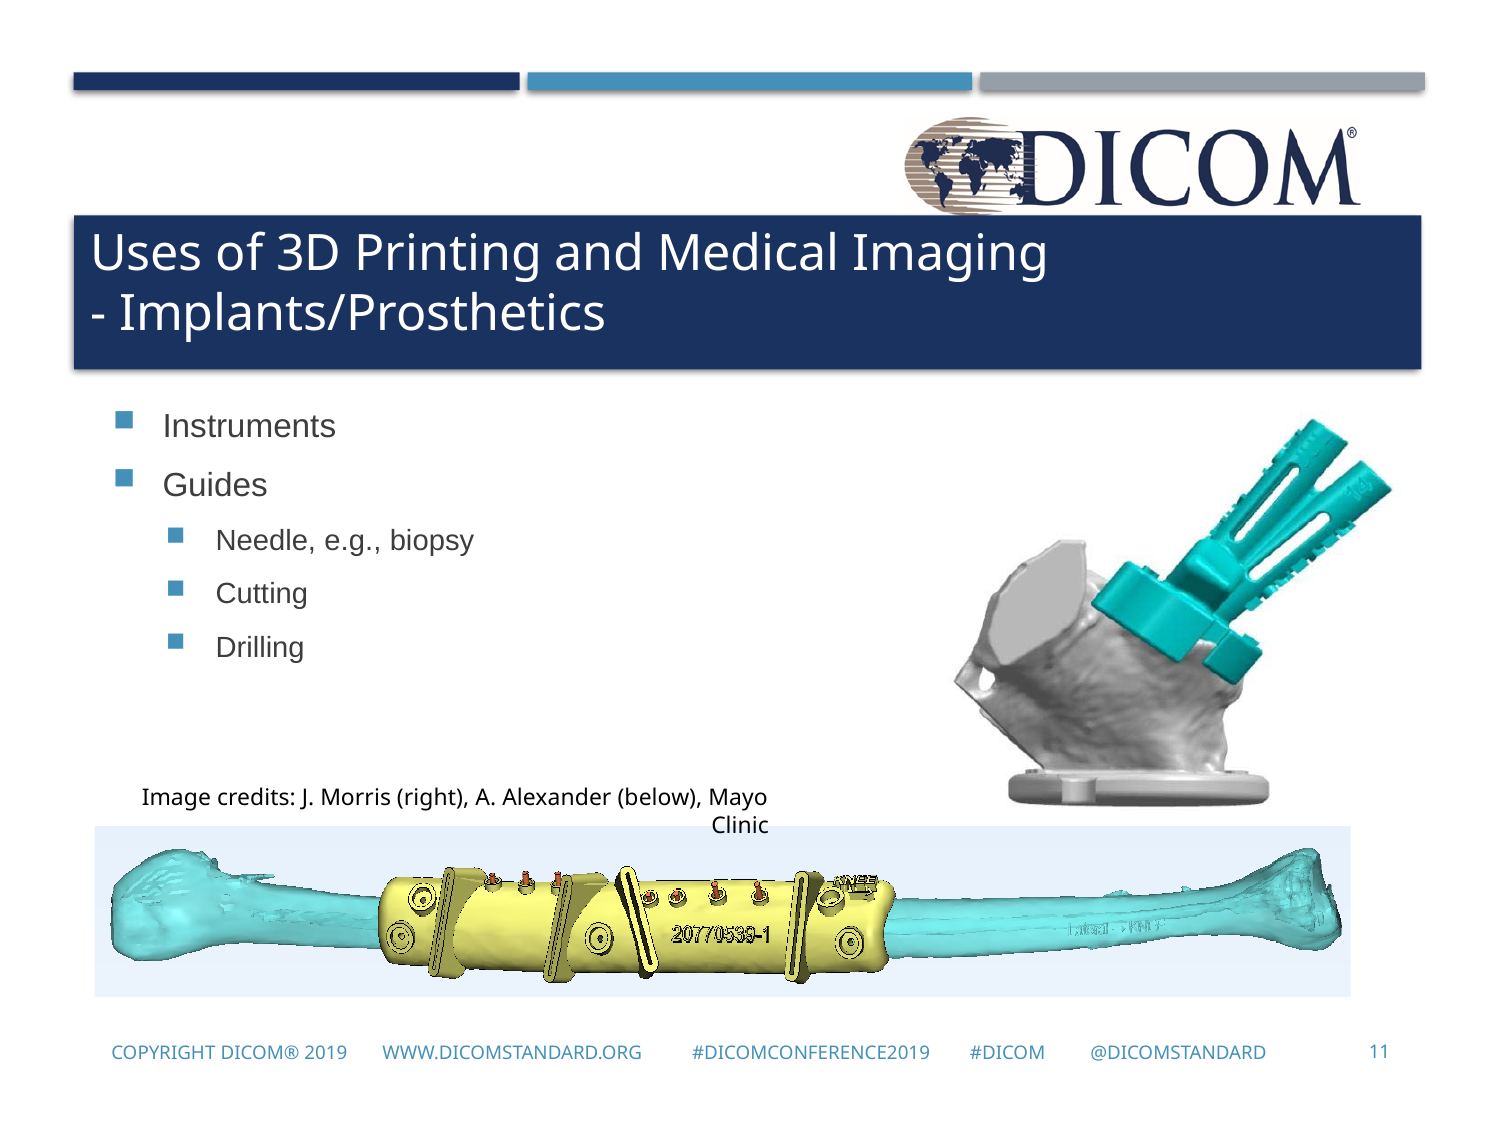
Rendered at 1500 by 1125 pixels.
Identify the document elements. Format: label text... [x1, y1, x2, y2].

picture [930, 395, 1406, 820]
text_box Image credits: J. Morris (right), A. Alexander (below), Mayo Clinic [94, 775, 784, 825]
title [74, 213, 1406, 366]
text_box Uses of 3D Printing and Medical Imaging - Implants/Prosthetics [75, 213, 1386, 349]
list Instruments Guides Needle, e.g., biopsy Cutting Drilling [97, 396, 745, 749]
slide_number 11 [1342, 1014, 1406, 1090]
picture [94, 825, 1352, 998]
picture [903, 117, 1361, 213]
footer Copyright DICOM® 2019 www.dicomstandard.org #DICOMConference2019 #DICOM @DICOMstandard [96, 1014, 1342, 1090]
